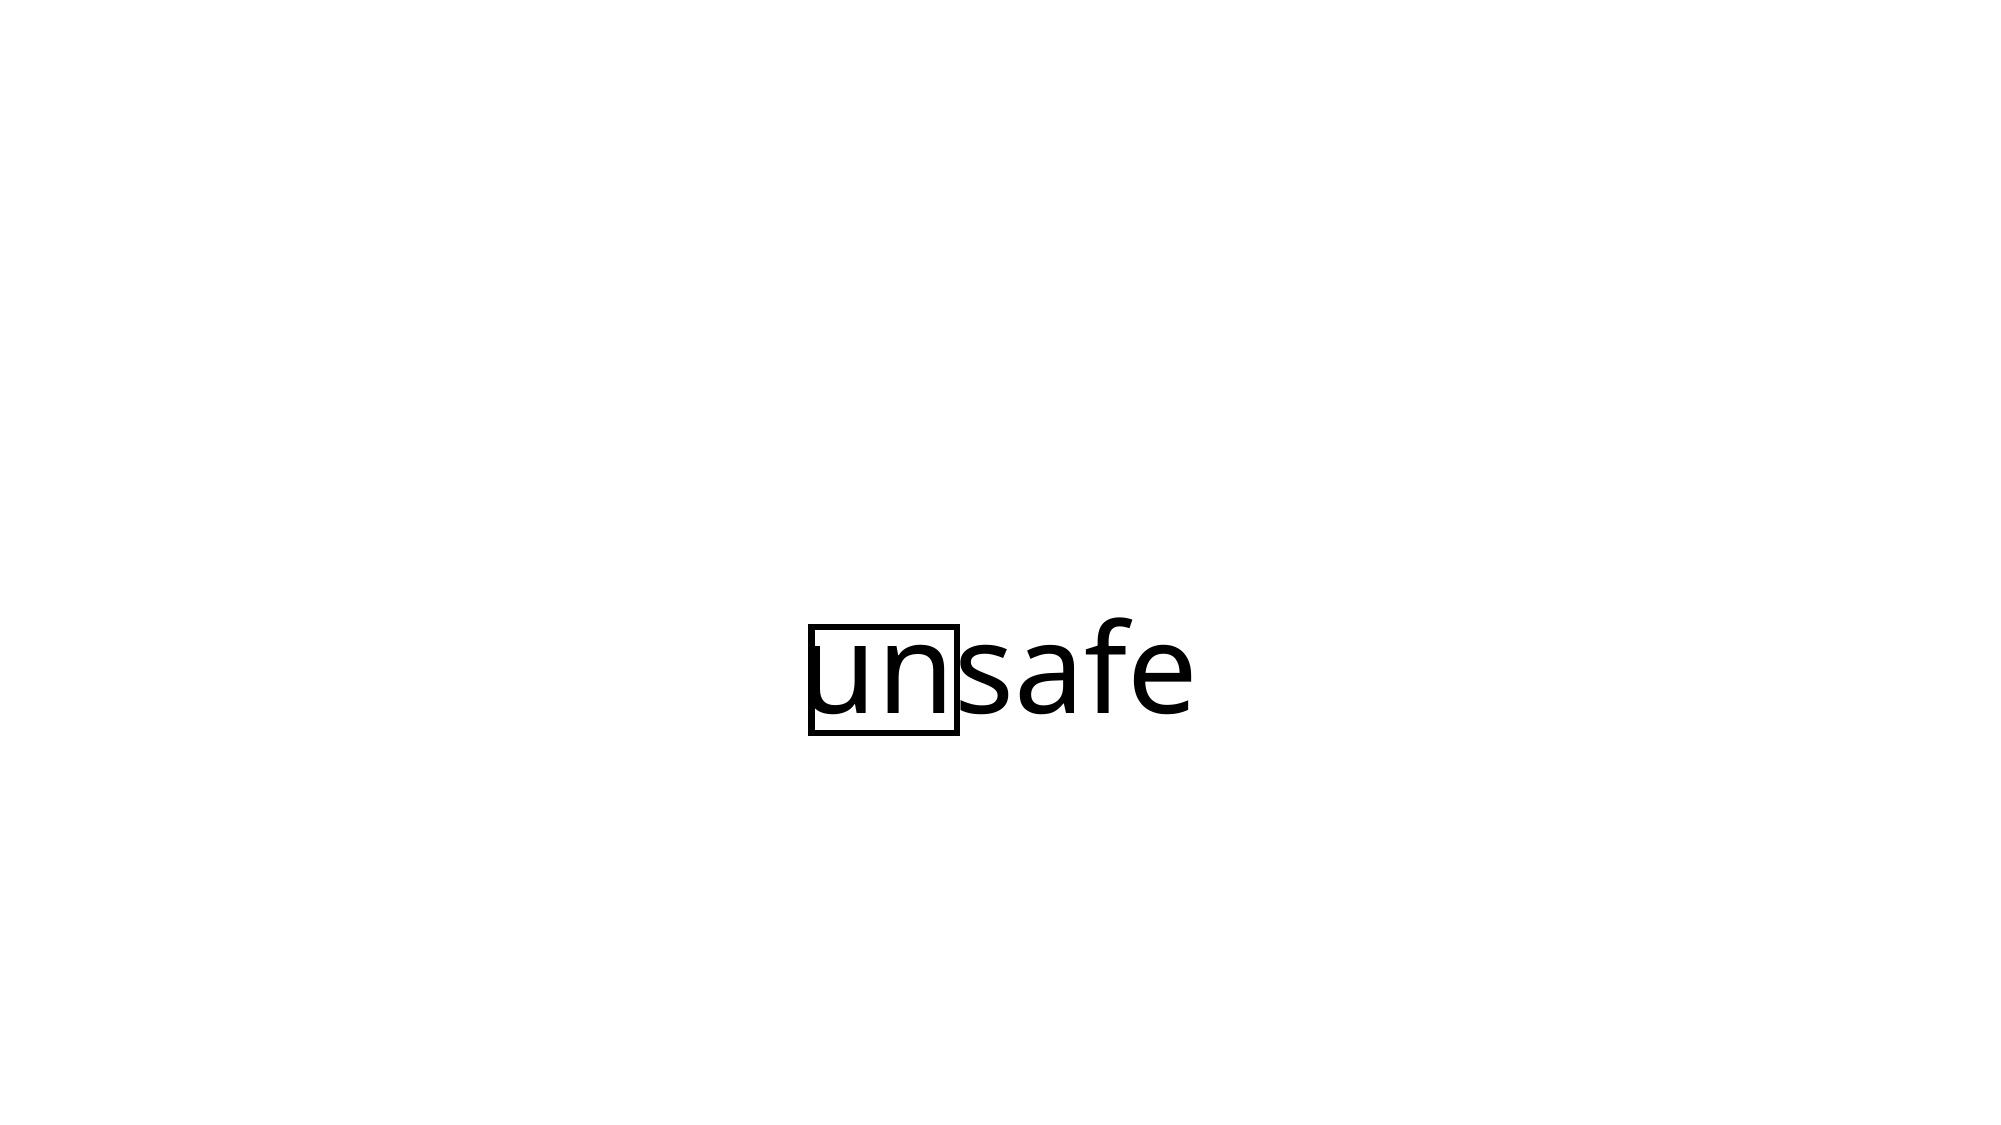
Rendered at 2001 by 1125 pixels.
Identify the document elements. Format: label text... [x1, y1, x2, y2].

title unsafe [136, 505, 1862, 749]
text_box [811, 626, 958, 734]
